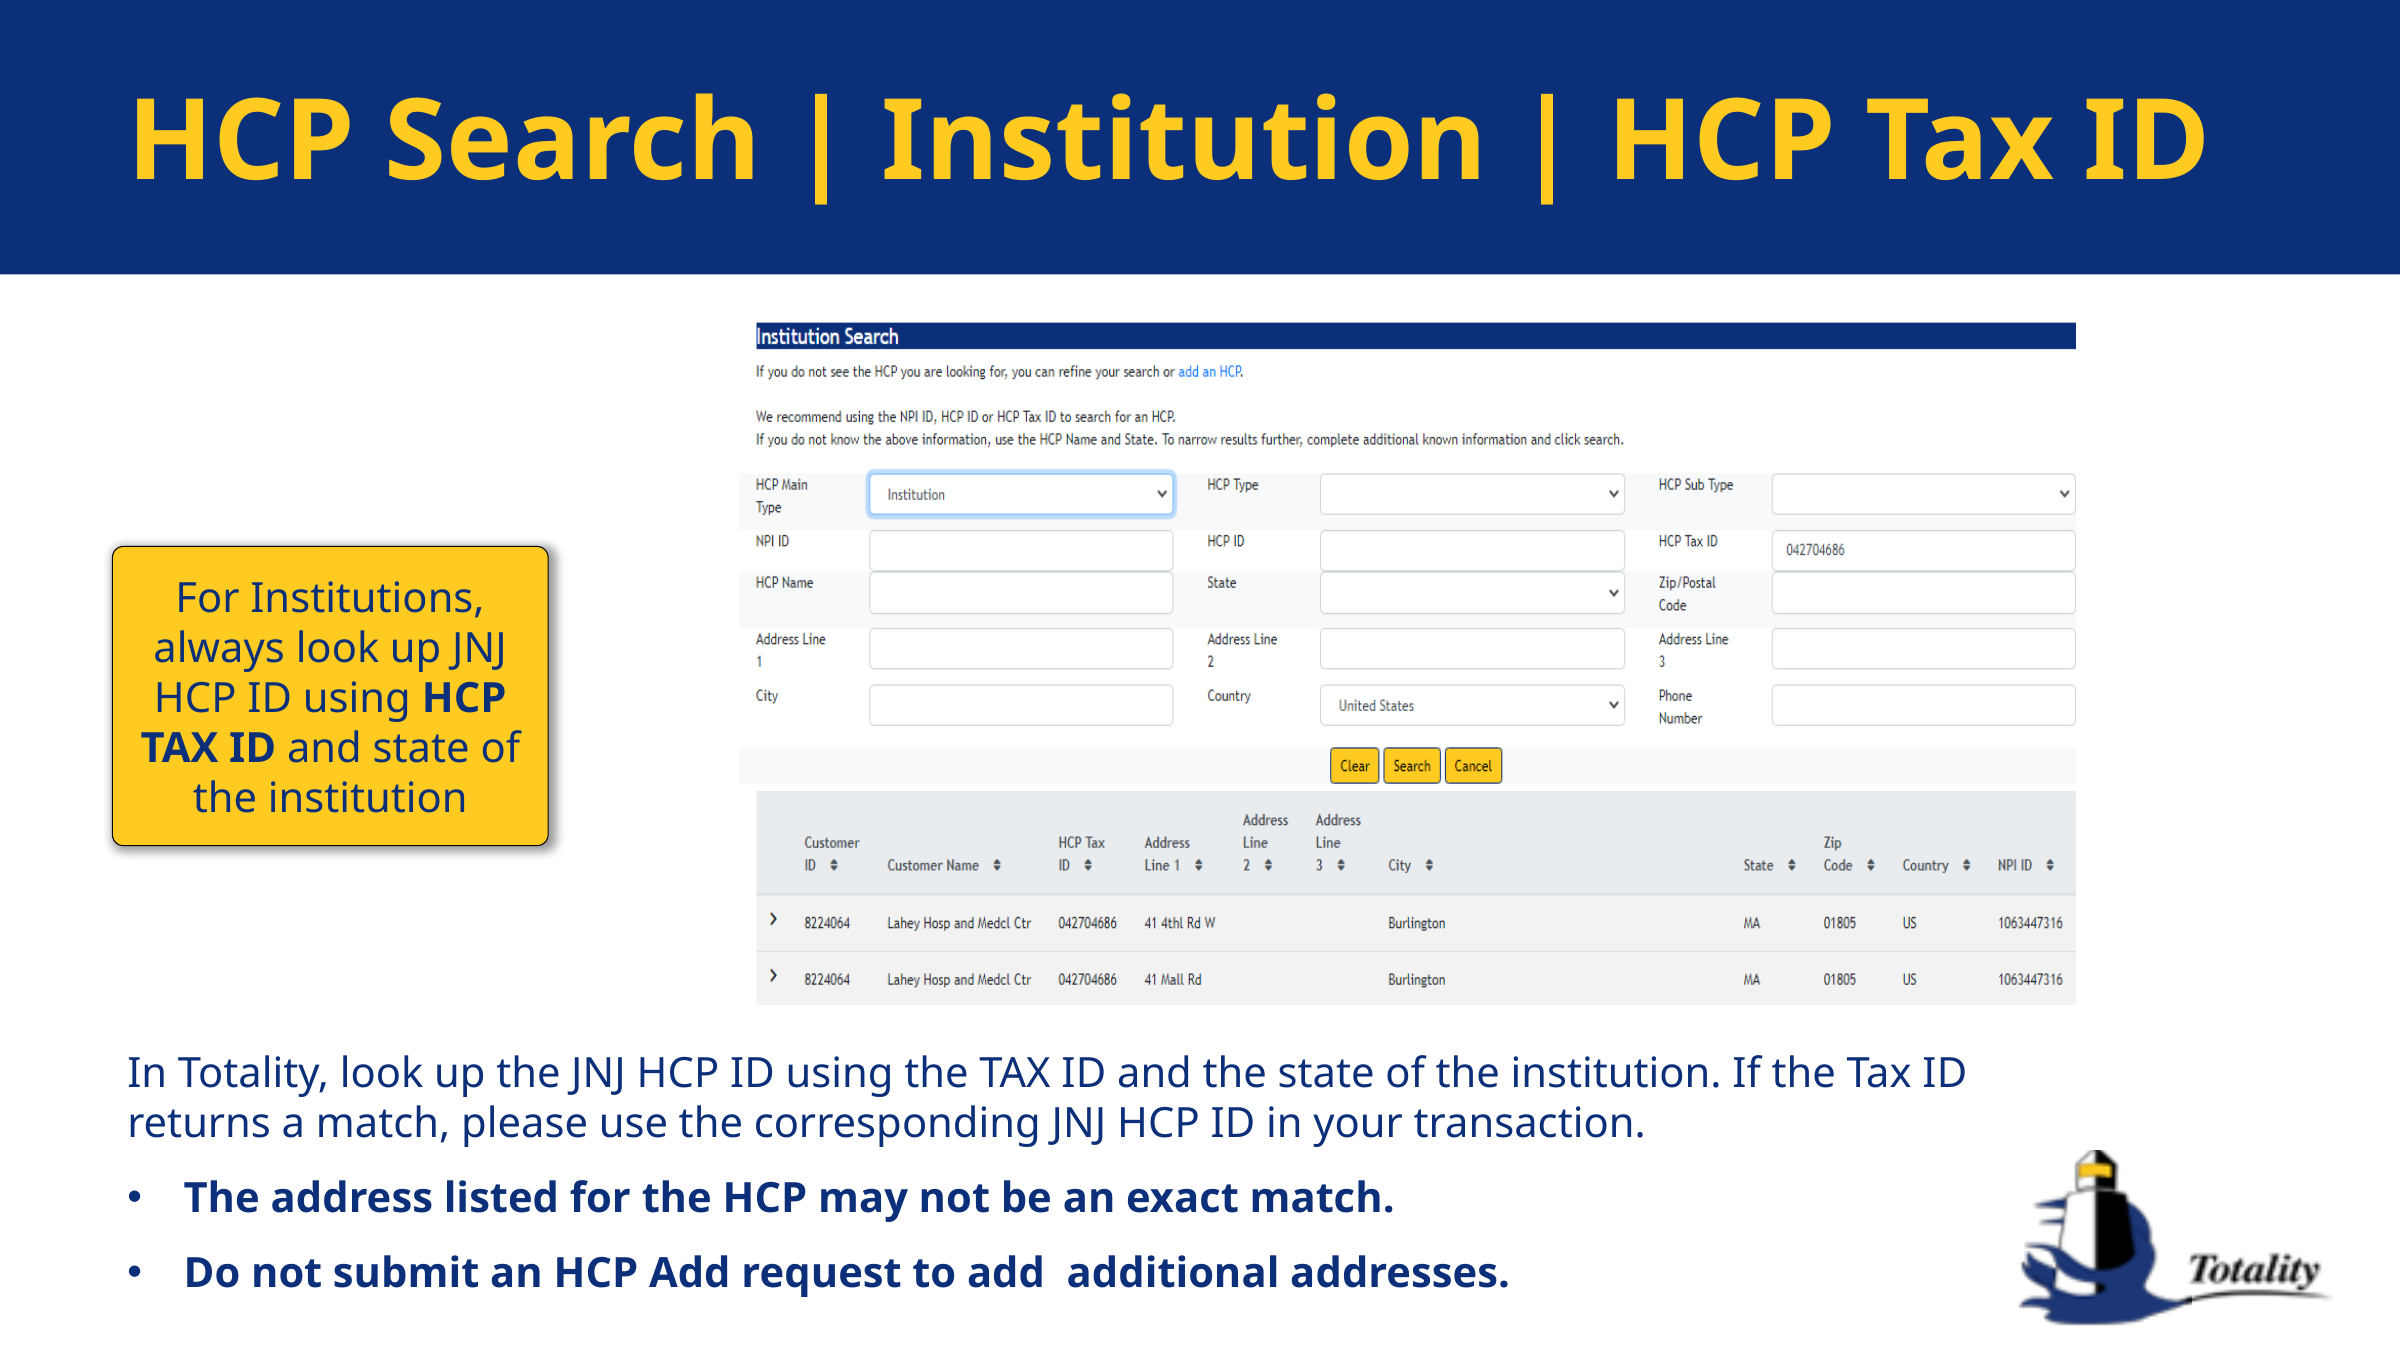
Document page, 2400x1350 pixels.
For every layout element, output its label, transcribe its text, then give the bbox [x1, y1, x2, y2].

picture [733, 314, 2076, 1005]
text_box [1924, 1114, 2333, 1331]
title HCP Search | Institution | HCP Tax ID [112, 75, 2288, 205]
text_box For Institutions, always look up JNJ HCP ID using HCP TAX ID and state of the institution [111, 545, 549, 847]
text_box In Totality, look up the JNJ HCP ID using the TAX ID and the state of the institution. If the Tax ID returns a match, please use the corresponding JNJ HCP ID in your transaction. The address listed for the HCP may not be an exact match. Do not submit an HCP Add request to add additional addresses. [112, 1038, 2007, 1304]
